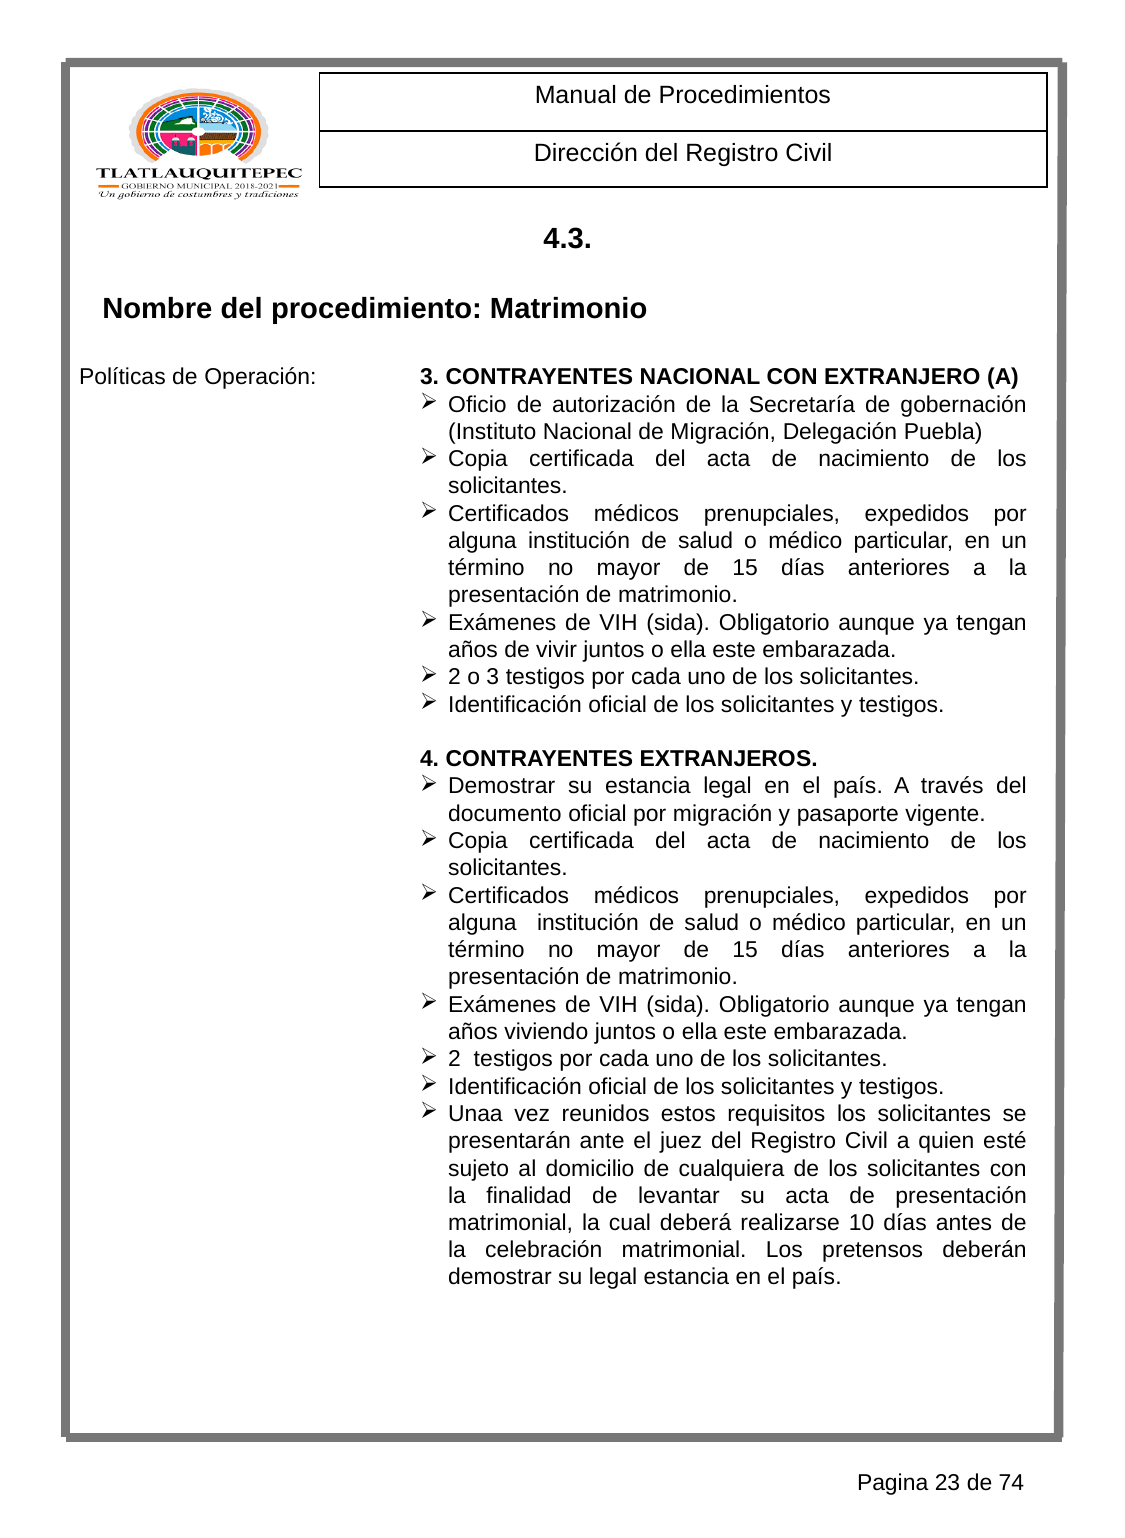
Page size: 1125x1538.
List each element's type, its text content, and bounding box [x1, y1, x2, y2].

table_cell Dirección del Registro Civil [320, 132, 1046, 186]
table_header 3. CONTRAYENTES NACIONAL CON EXTRANJERO (A) Oficio de autorización de la Secretaría de gobernación (Instituto Nacional de Migración, Delegación Puebla) Copia certificada del acta de nacimiento de los solicitantes. Certificados médicos prenupciales, expedidos por alguna institución de salud o médico particular, en un término no mayor de 15 días anteriores a la presentación de matrimonio. Exámenes de VIH (sida). Obligatorio aunque ya tengan años de vivir juntos o ella este embarazada. 2 o 3 testigos por cada uno de los solicitantes. Identificación oficial de los solicitantes y testigos. 4. CONTRAYENTES EXTRANJEROS. Demostrar su estancia legal en el país. A través del documento oficial por migración y pasaporte vigente. Copia certificada del acta de nacimiento de los solicitantes. Certificados médicos prenupciales, expedidos por alguna institución de salud o médico particular, en un término no mayor de 15 días anteriores a la presentación de matrimonio. Exámenes de VIH (sida). Obligatorio aunque ya tengan años viviendo juntos o ella este embarazada. 2 testigos por cada uno de los solicitantes. Identificación oficial de los solicitantes y testigos. Unaa vez reunidos estos requisitos los solicitantes se presentarán ante el juez del Registro Civil a quien esté sujeto al domicilio de cualquiera de los solicitantes con la finalidad de levantar su acta de presentación matrimonial, la cual deberá realizarse 10 días antes de la celebración matrimonial. Los pretensos deberán demostrar su legal estancia en el país. [409, 363, 1037, 1389]
table_header Políticas de Operación: [68, 362, 409, 1390]
table_header Manual de Procedimientos [320, 74, 1046, 130]
picture [88, 74, 309, 214]
text_box 4.3. Nombre del procedimiento: Matrimonio [87, 211, 1057, 332]
table_header Pagina 23 de 74 [843, 1463, 1064, 1520]
